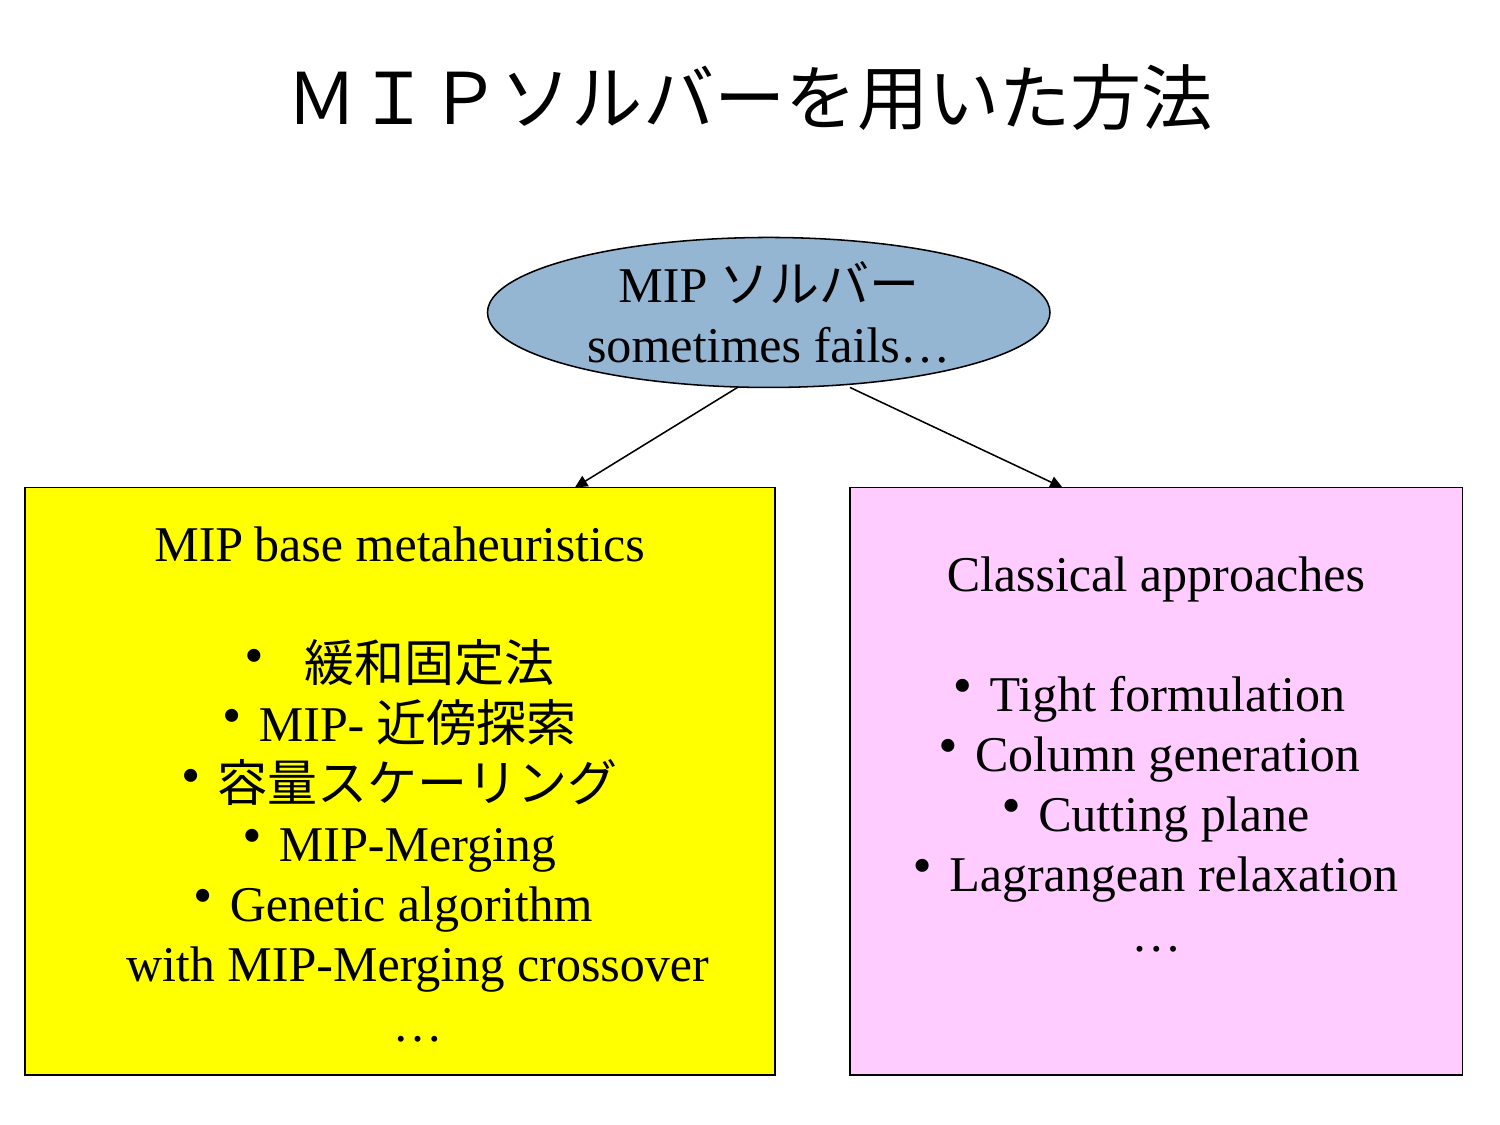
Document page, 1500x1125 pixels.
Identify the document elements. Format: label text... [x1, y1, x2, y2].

text_box [849, 387, 1063, 488]
text_box [574, 387, 738, 488]
text_box Classical approaches Tight formulation Column generation Cutting plane Lagrangean relaxation … [849, 487, 1463, 1075]
title ＭＩＰソルバーを用いた方法 [75, 45, 1425, 233]
text_box MIP base metaheuristics 緩和固定法 MIP-近傍探索 容量スケーリング MIP-Merging Genetic algorithm with MIP-Merging crossover … [24, 487, 775, 1075]
text_box MIPソルバー sometimes fails… [487, 237, 1051, 388]
